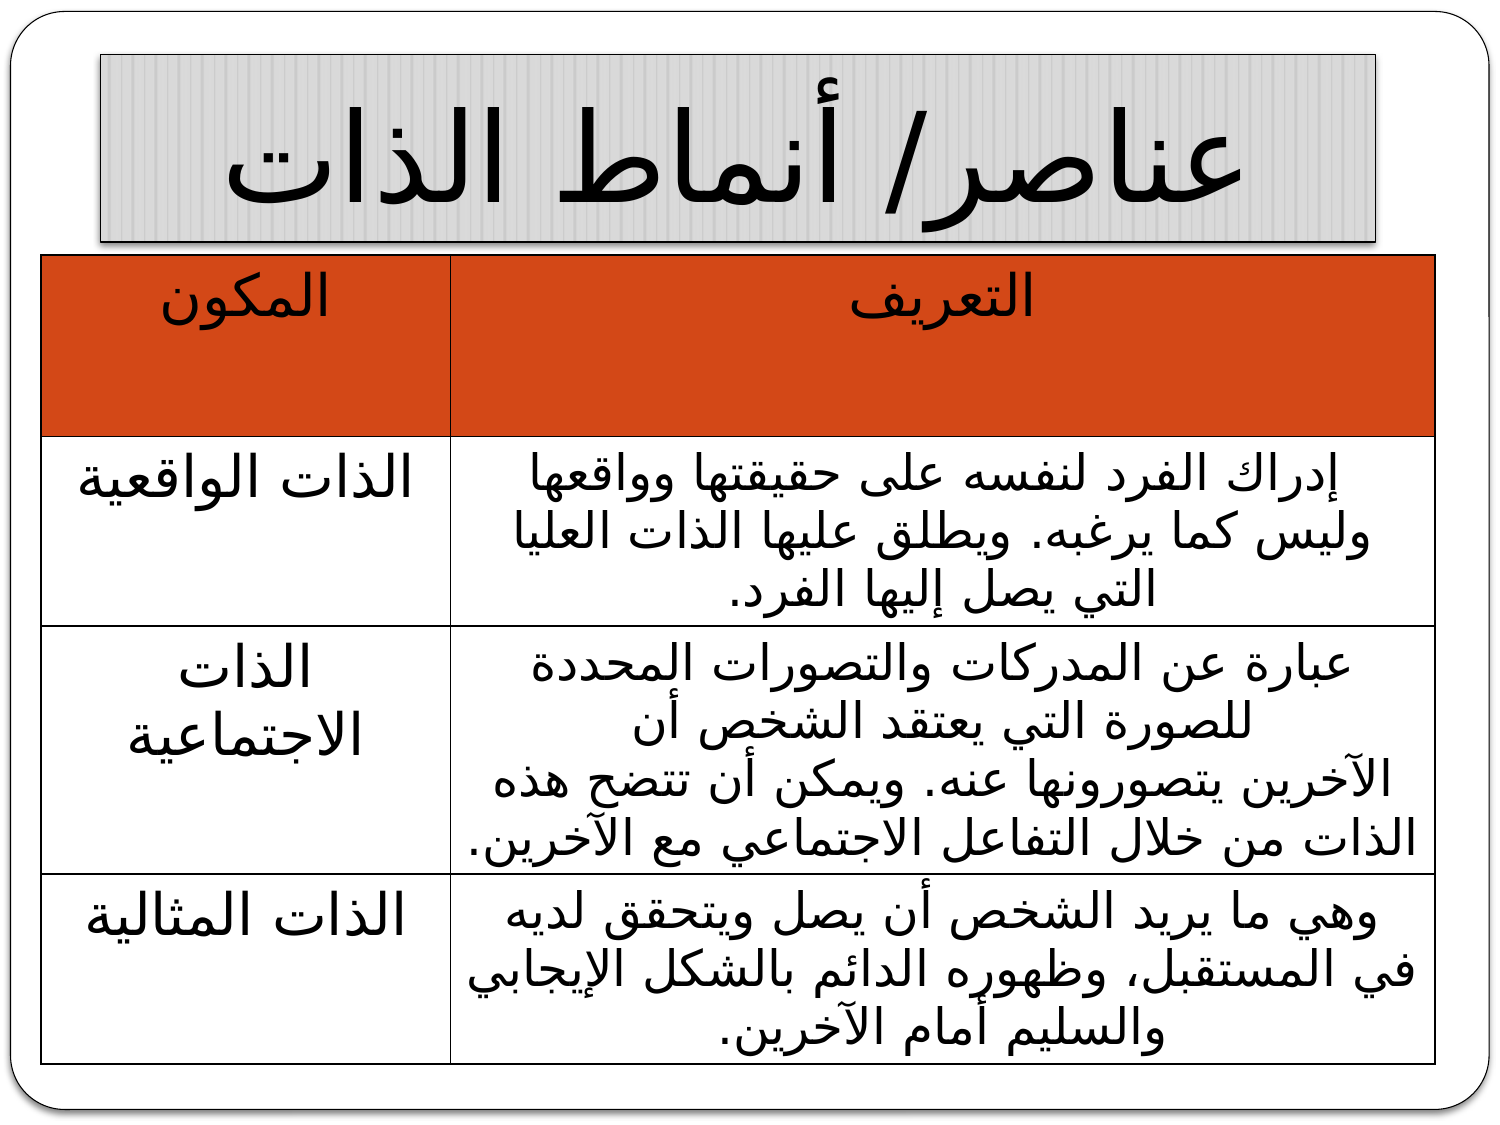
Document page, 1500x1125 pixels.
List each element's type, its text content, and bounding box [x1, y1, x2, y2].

table_cell الذات الاجتماعية [42, 627, 450, 873]
table_header التعريف [451, 256, 1434, 436]
table_cell الذات المثالية [42, 875, 450, 1063]
table_header المكون [42, 256, 450, 436]
table_cell وهي ما يريد الشخص أن يصل ويتحقق لديه في المستقبل، وظهوره الدائم بالشكل الإيجابي والسليم أمام الآخرين. [451, 875, 1434, 1063]
title عناصر/ أنماط الذات [100, 54, 1376, 243]
table_cell عبارة عن المدركات والتصورات المحددة للصورة التي يعتقد الشخص أن الآخرين يتصورونها عنه. ويمكن أن تتضح هذه الذات من خلال التفاعل الاجتماعي مع الآخرين. [451, 627, 1434, 873]
table_cell الذات الواقعية [42, 437, 450, 625]
table_cell إدراك الفرد لنفسه على حقيقتها وواقعها وليس كما يرغبه. ويطلق عليها الذات العليا التي يصل إليها الفرد. [451, 437, 1434, 625]
